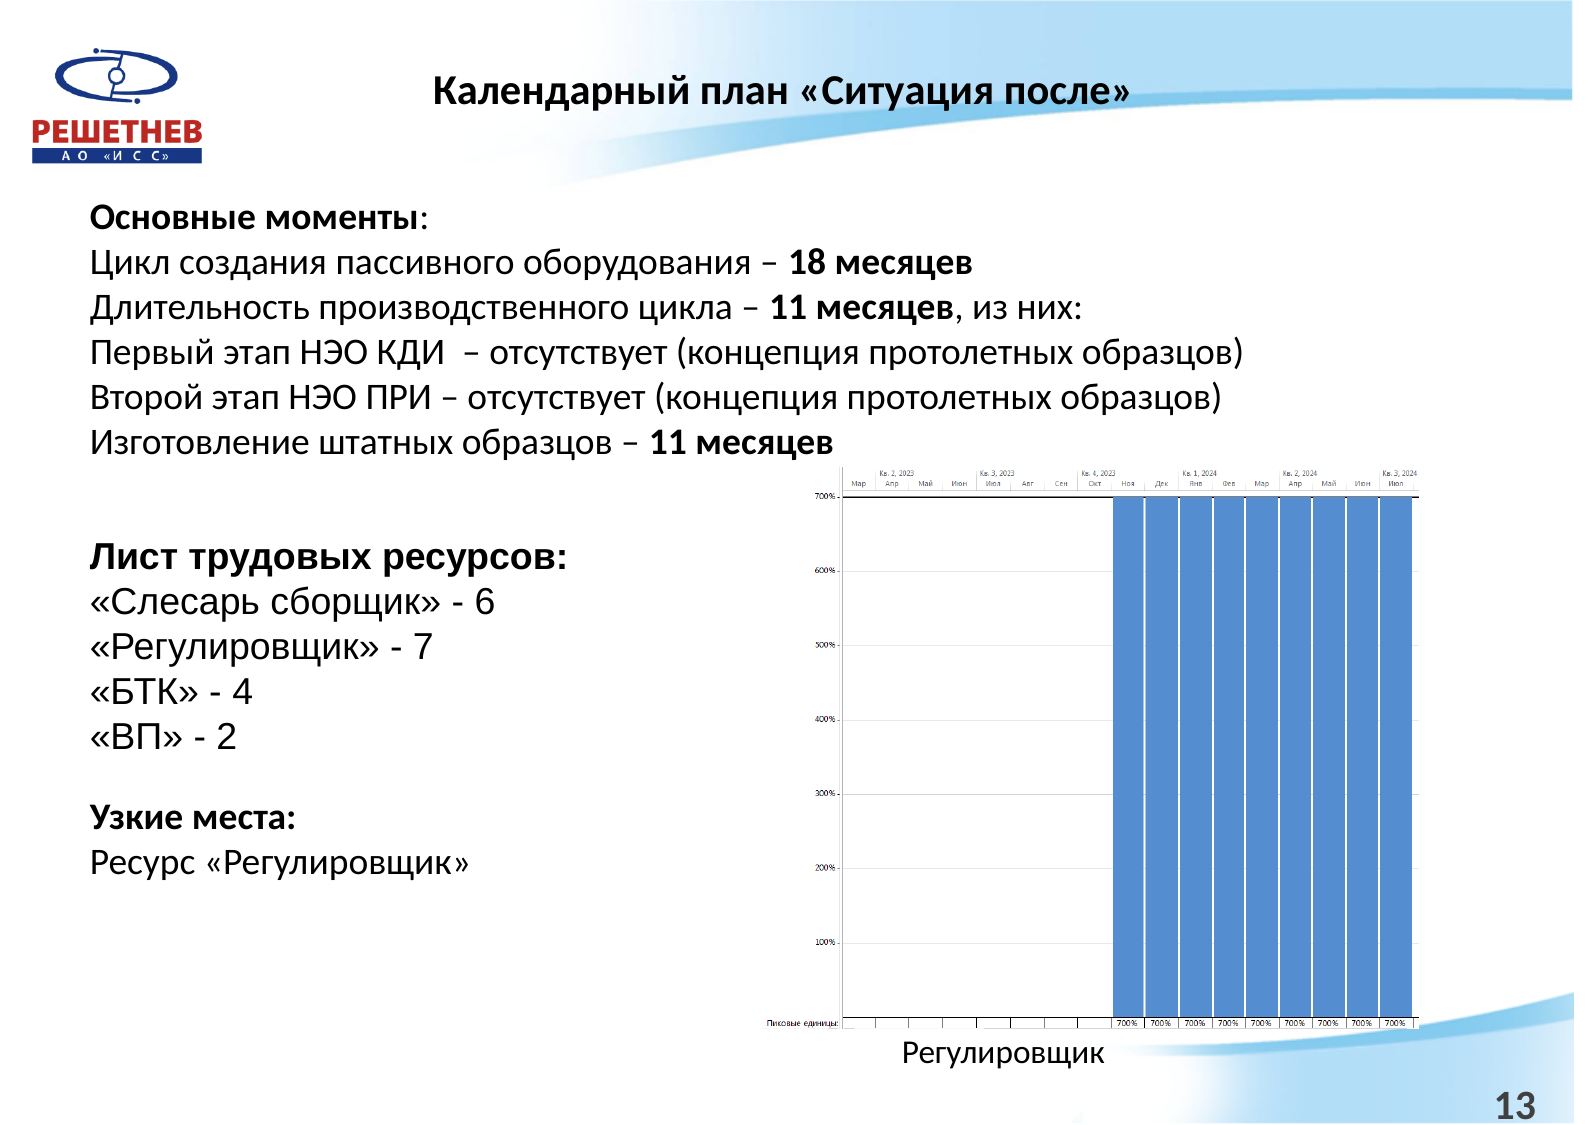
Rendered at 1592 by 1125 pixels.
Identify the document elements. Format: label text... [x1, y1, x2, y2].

text_box Основные моменты: Цикл создания пассивного оборудования – 18 месяцев Длительность производственного цикла – 11 месяцев, из них: Первый этап НЭО КДИ – отсутствует (концепция протолетных образцов) Второй этап НЭО ПРИ – отсутствует (концепция протолетных образцов) Изготовление штатных образцов – 11 месяцев [75, 184, 1410, 560]
title Календарный план «Ситуация после» [299, 54, 1269, 173]
picture [30, 0, 1574, 1125]
text_box Узкие места: Ресурс «Регулировщик» [75, 784, 607, 890]
text_box Регулировщик [887, 1037, 1292, 1077]
text_box Лист трудовых ресурсов: «Слесарь сборщик» - 6 «Регулировщик» - 7 «БТК» - 4 «ВП» - 2 [75, 524, 595, 765]
slide_number 13 [1478, 1070, 1591, 1124]
